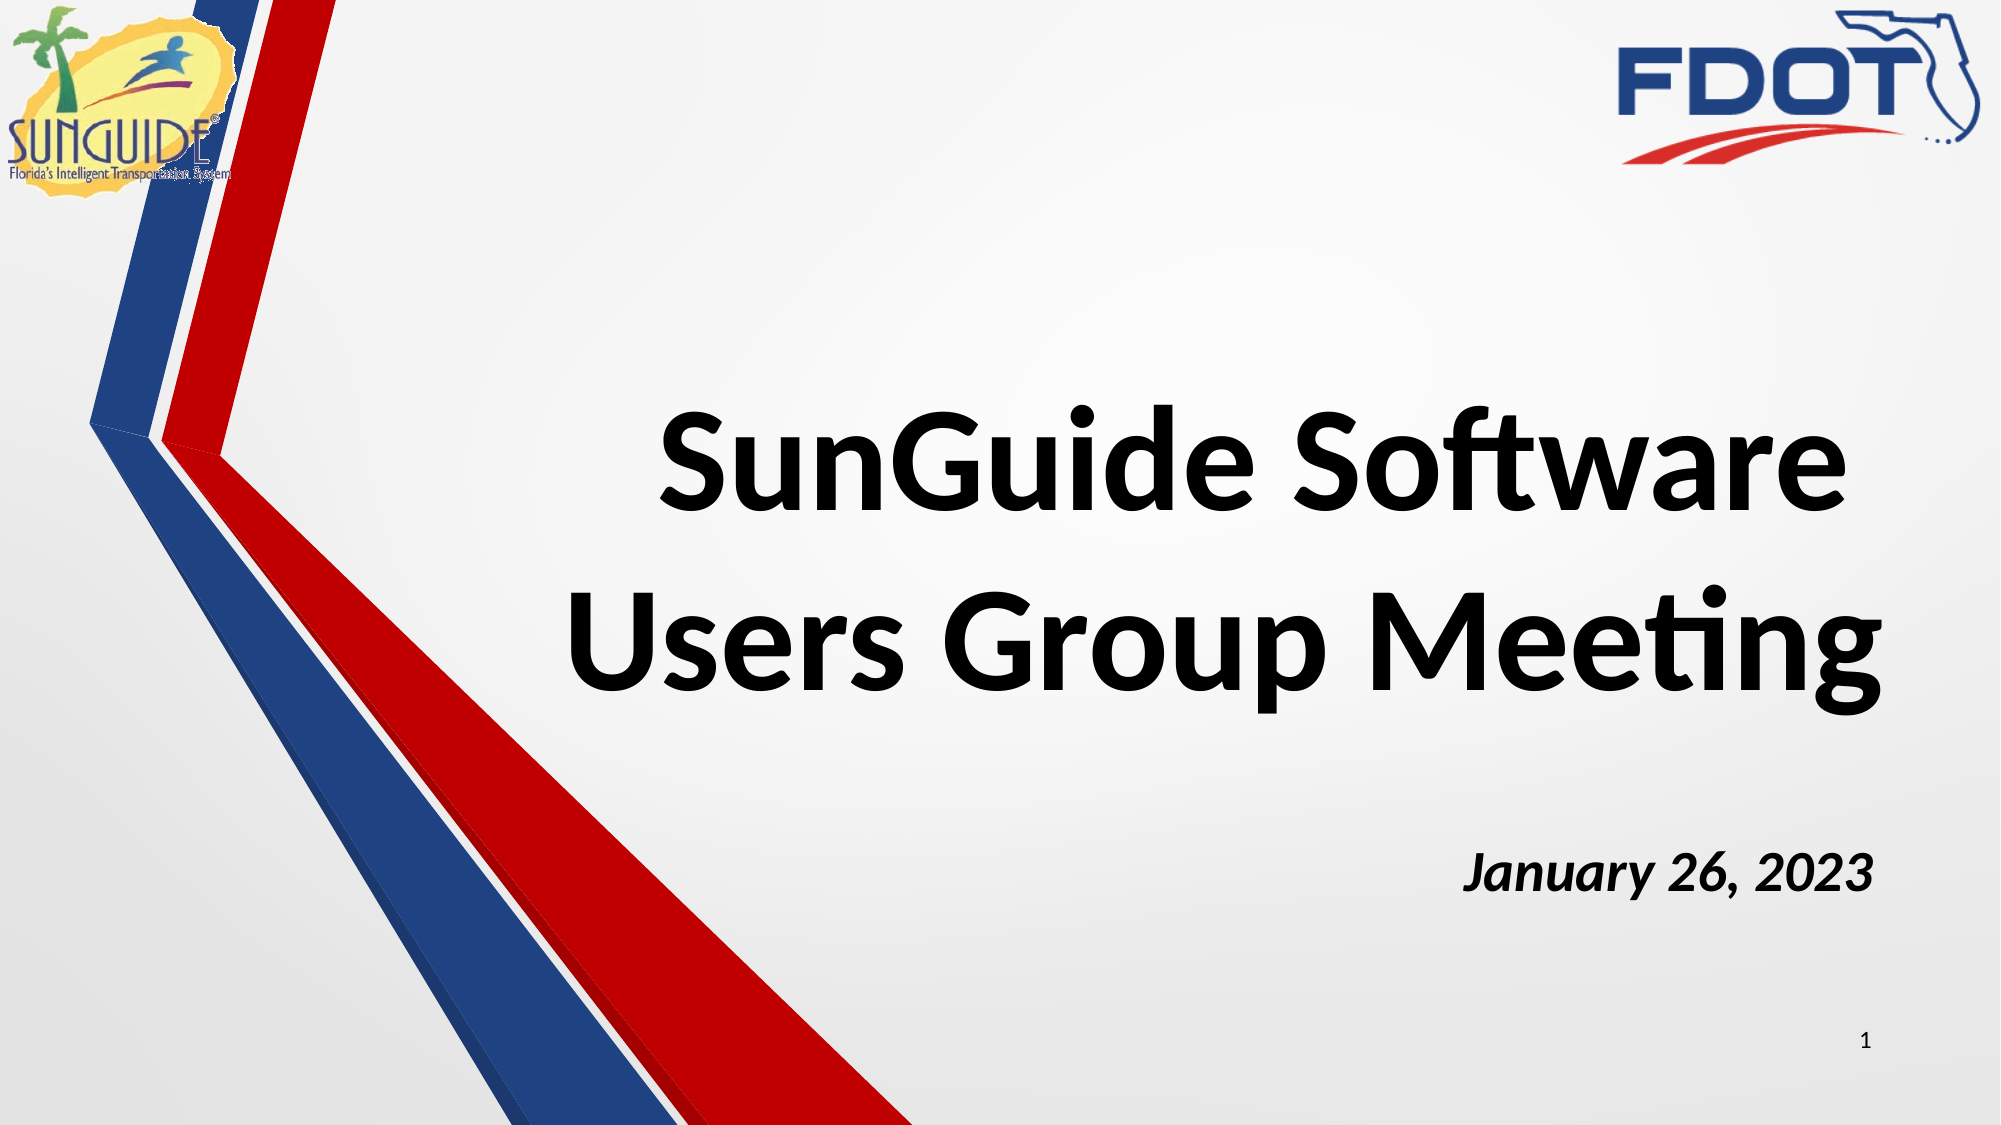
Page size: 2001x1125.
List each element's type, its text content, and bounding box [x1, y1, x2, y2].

title SunGuide Software Users Group Meeting [189, 370, 1900, 728]
picture [1, 0, 249, 209]
text_box [178, 625, 1889, 810]
subtitle January 26, 2023 [742, 825, 1889, 966]
picture [1611, 0, 1983, 172]
slide_number 1 [1796, 1009, 1887, 1069]
